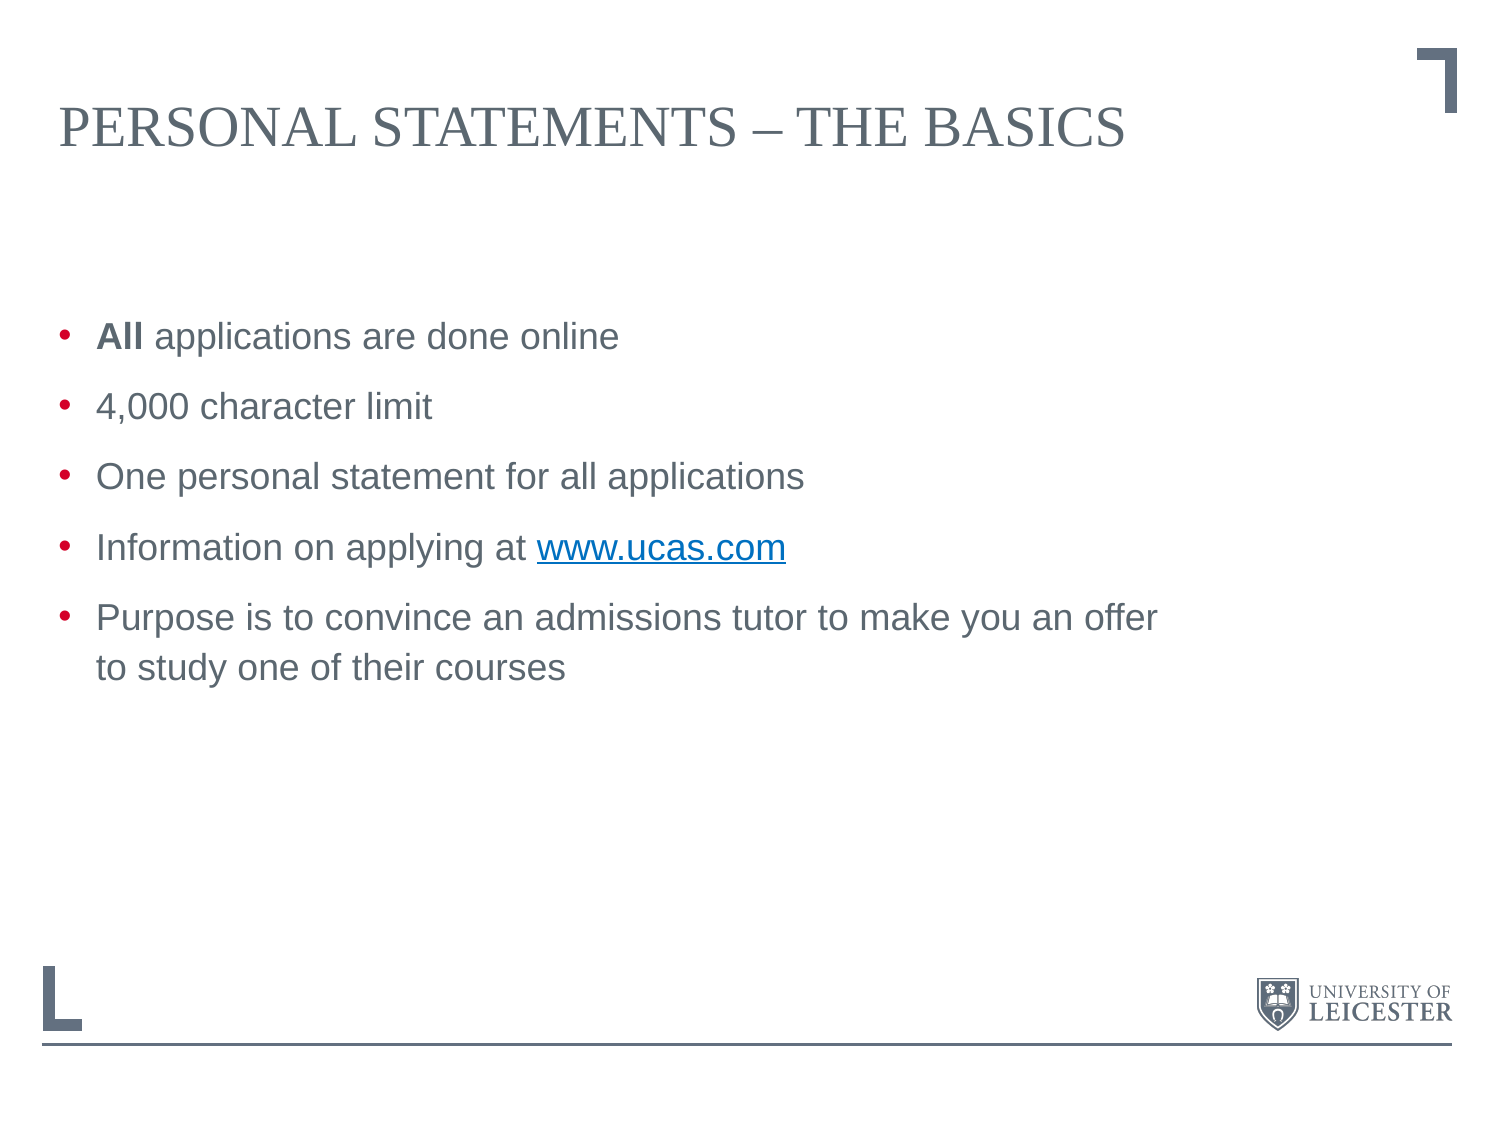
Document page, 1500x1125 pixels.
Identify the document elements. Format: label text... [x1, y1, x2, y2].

title Personal Statements – The Basics [43, 88, 1397, 278]
list All applications are done online 4,000 character limit One personal statement for all applications Information on applying at www.ucas.com Purpose is to convince an admissions tutor to make you an offer to study one of their courses [43, 299, 1452, 936]
